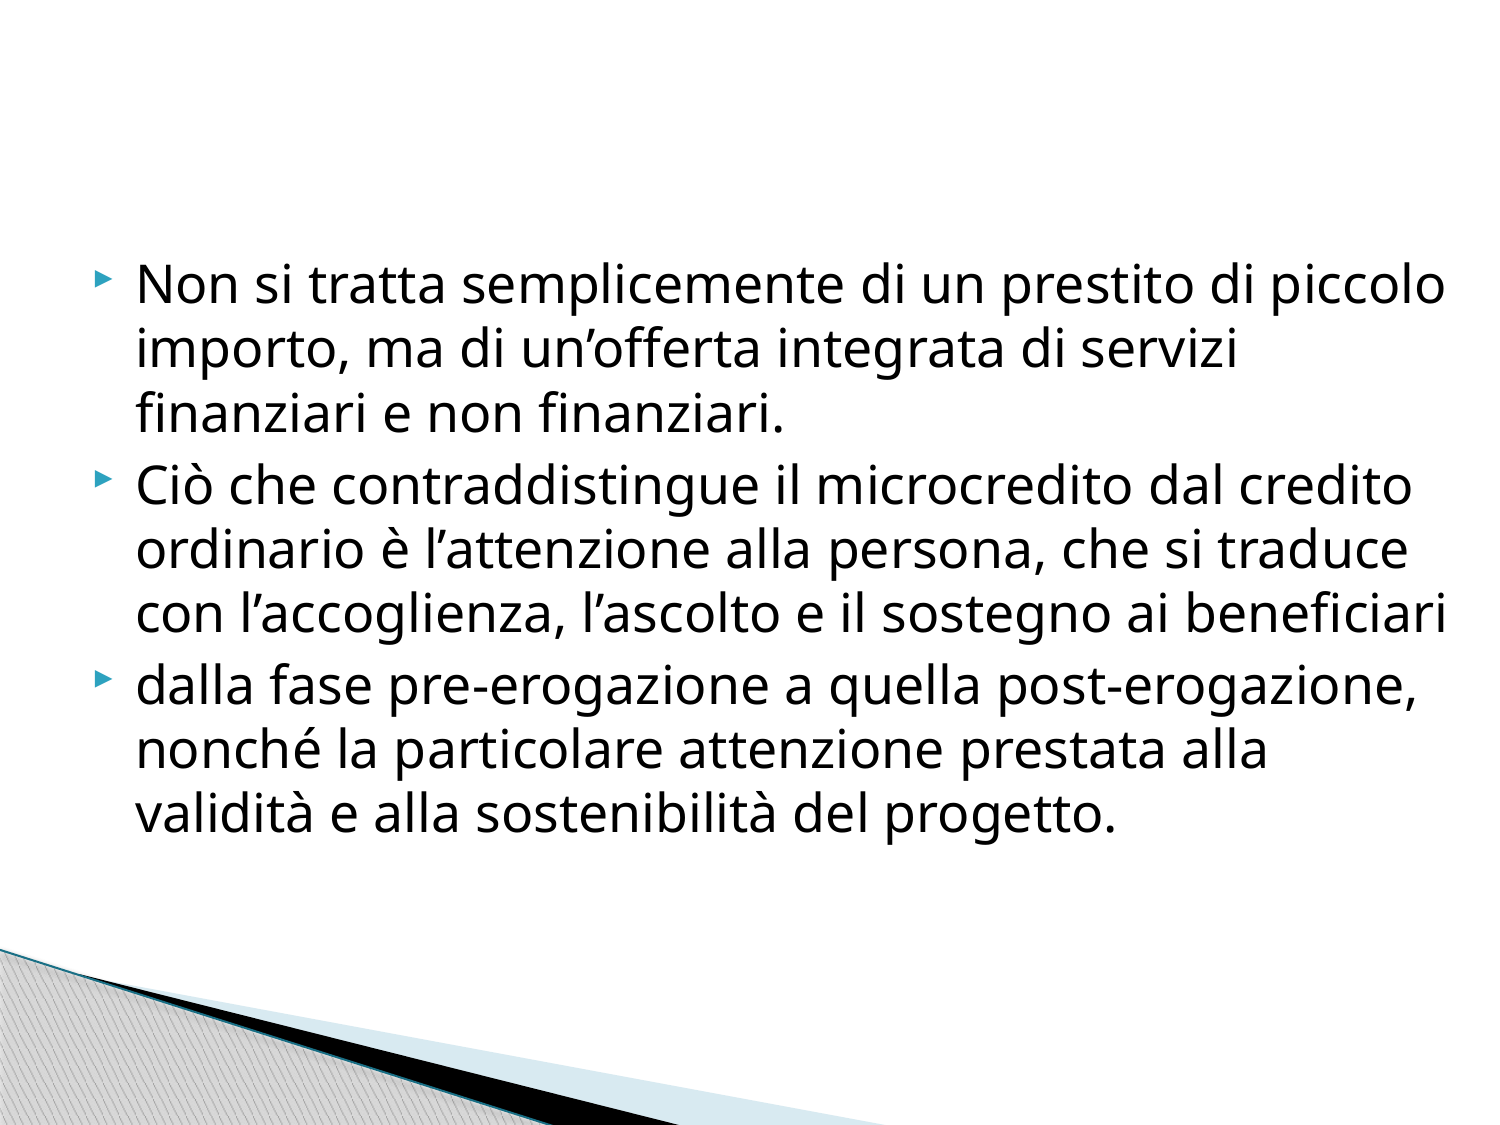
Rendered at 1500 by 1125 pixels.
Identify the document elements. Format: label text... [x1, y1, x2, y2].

list Non si tratta semplicemente di un prestito di piccolo importo, ma di un’offerta integrata di servizi finanziari e non finanziari. Ciò che contraddistingue il microcredito dal credito ordinario è l’attenzione alla persona, che si traduce con l’accoglienza, l’ascolto e il sostegno ai beneficiari dalla fase pre-erogazione a quella post-erogazione, nonché la particolare attenzione prestata alla validità e alla sostenibilità del progetto. [58, 243, 1477, 986]
